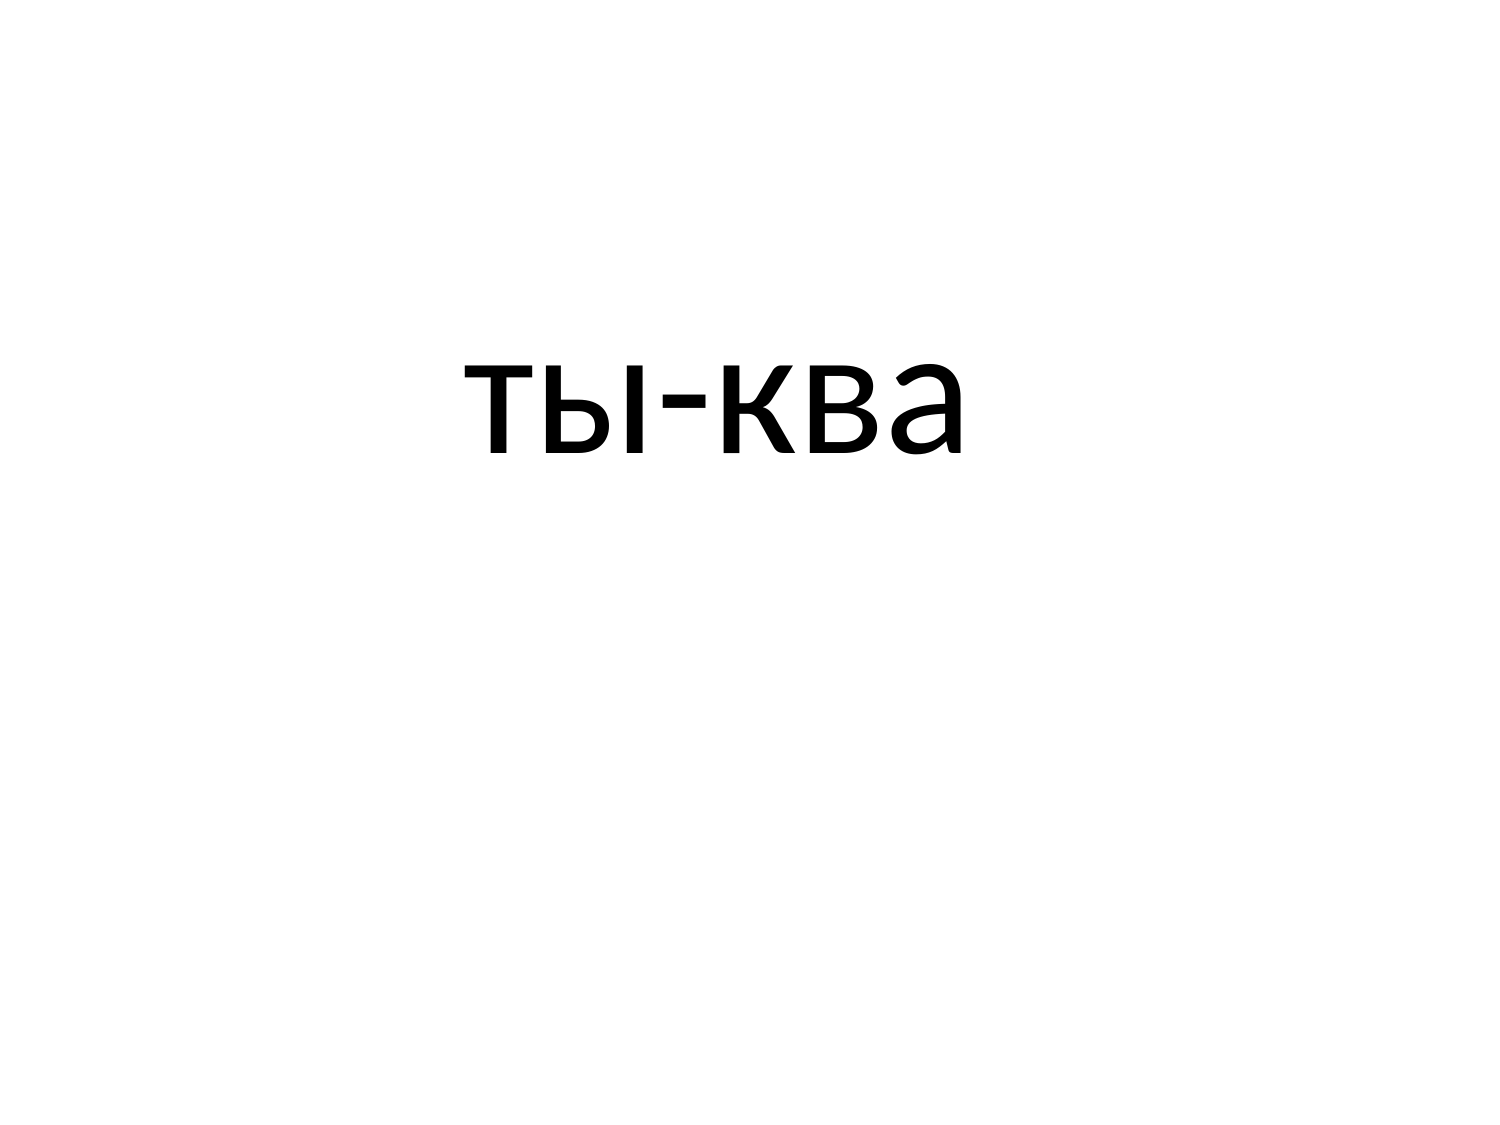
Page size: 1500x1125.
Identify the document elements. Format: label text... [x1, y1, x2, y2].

list ты-ква [75, 262, 1425, 1005]
